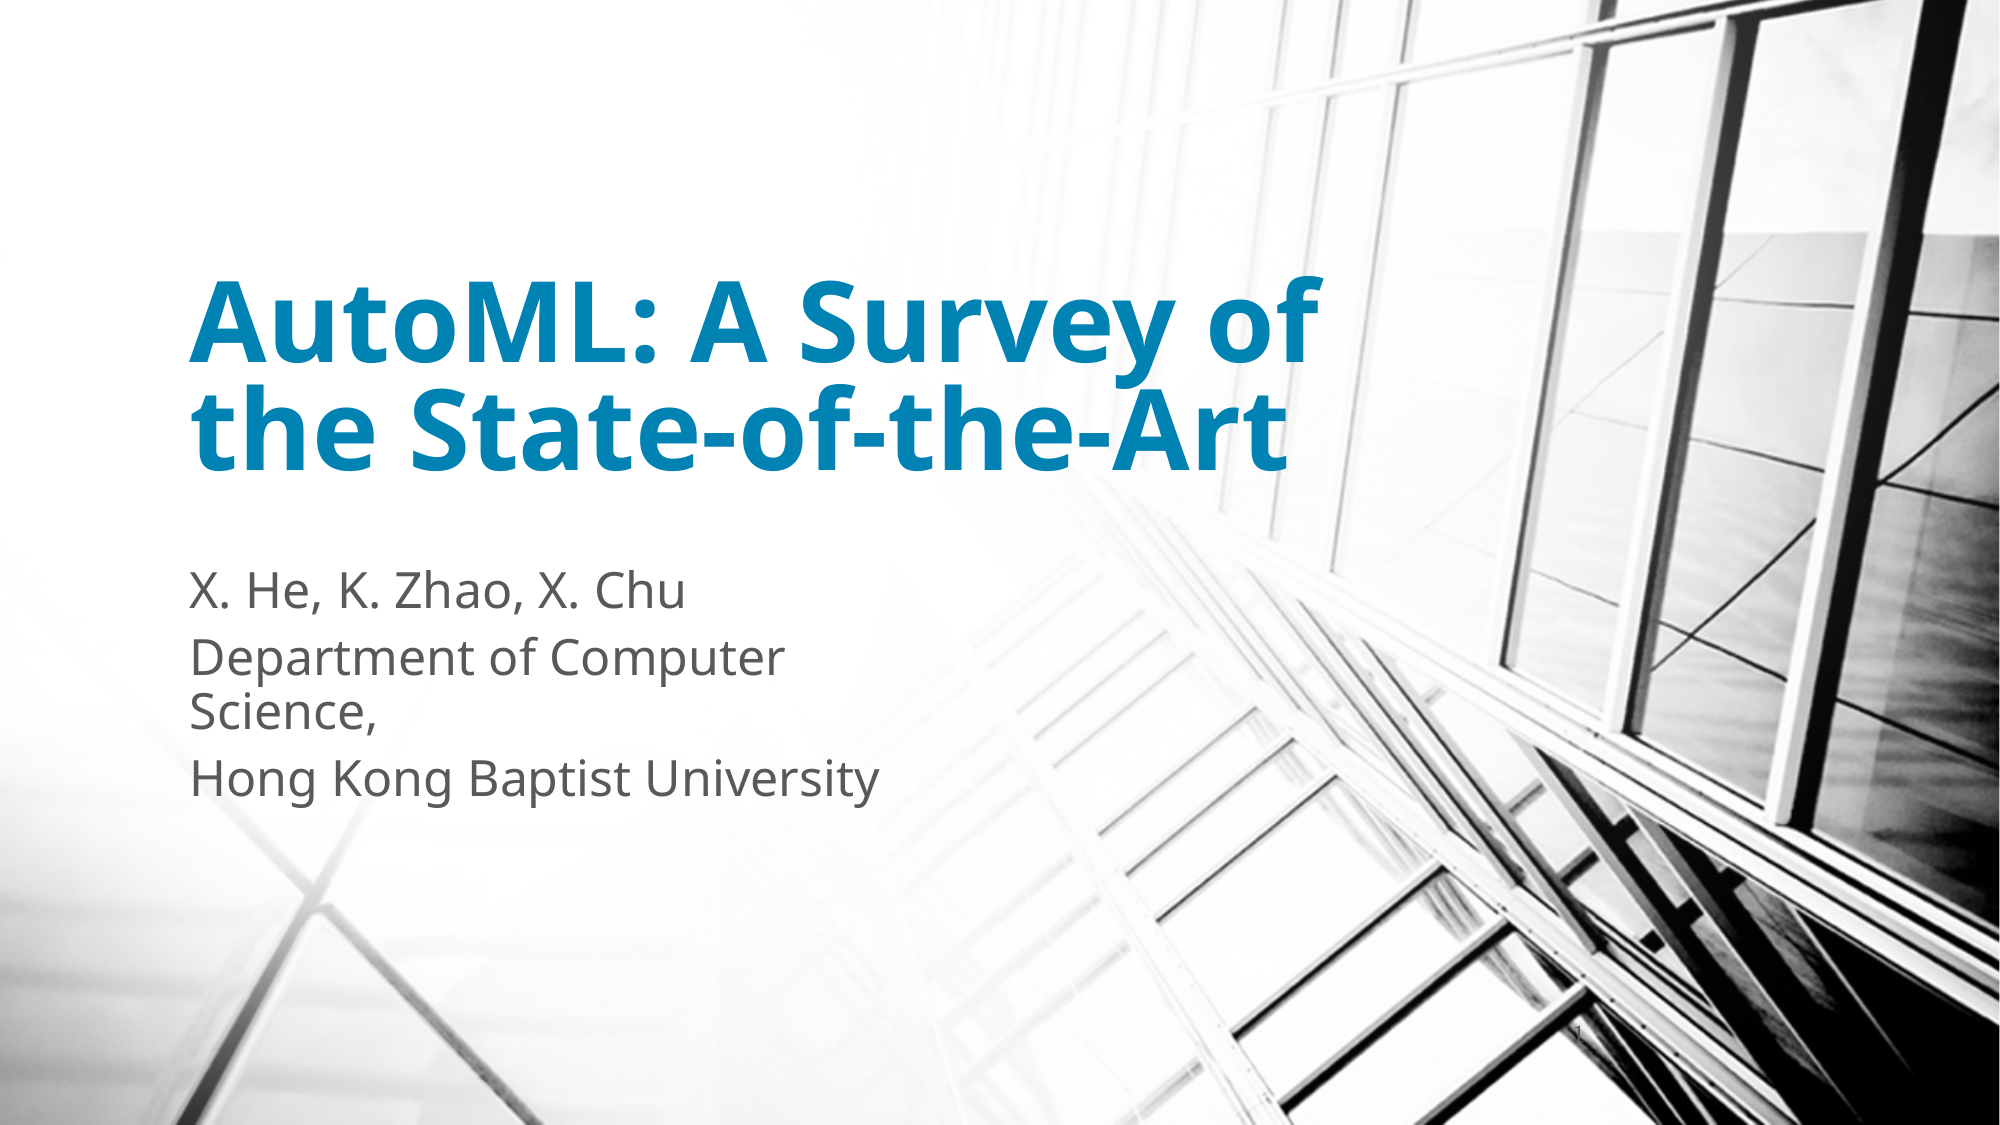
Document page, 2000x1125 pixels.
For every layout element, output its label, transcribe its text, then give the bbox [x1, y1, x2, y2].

picture [0, 0, 2000, 1125]
slide_number 1 [1399, 1009, 1600, 1055]
subtitle X. He, K. Zhao, X. Chu Department of Computer Science, Hong Kong Baptist University [174, 558, 1000, 788]
title AutoML: A Survey of the State-of-the-Art [174, 87, 1450, 500]
